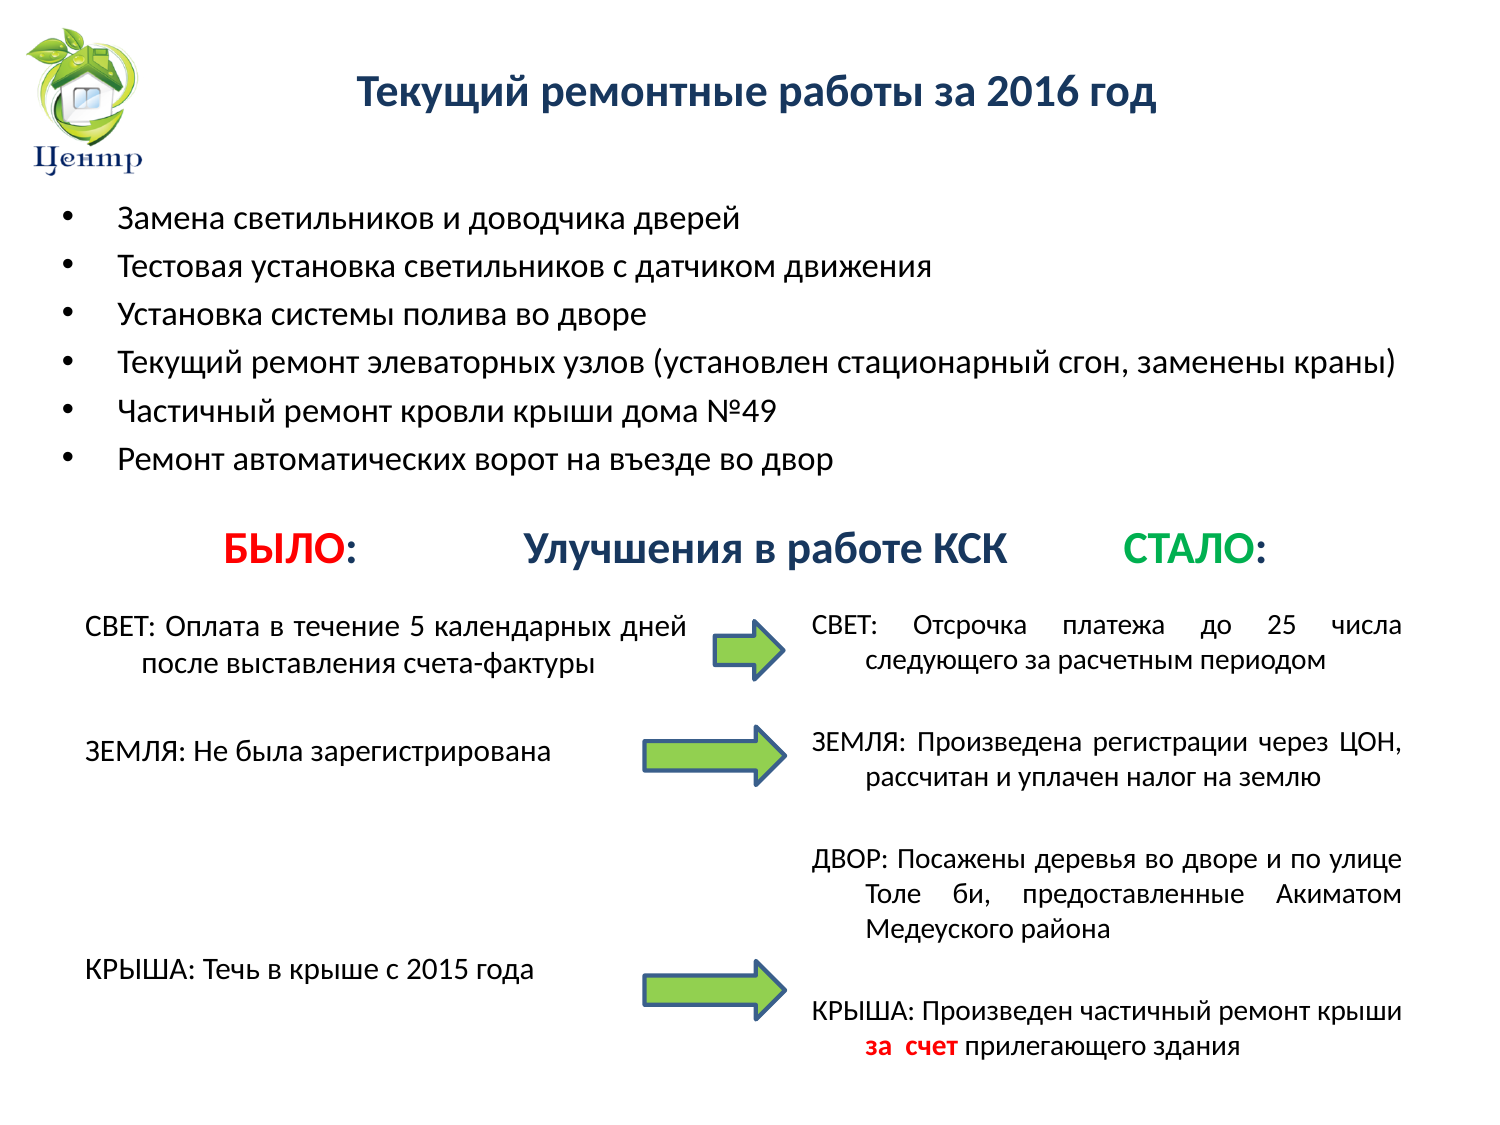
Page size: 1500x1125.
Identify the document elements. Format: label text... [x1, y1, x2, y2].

text_box СВЕТ: Оплата в течение 5 календарных дней после выставления счета-фактуры ЗЕМЛЯ: Не была зарегистрирована КРЫША: Течь в крыше с 2015 года [70, 597, 704, 1032]
text_box [712, 619, 786, 682]
text_box БЫЛО: Улучшения в работе КСК СТАЛО: [58, 492, 1409, 598]
title Текущий ремонтные работы за 2016 год [168, 35, 1432, 141]
text_box [642, 958, 788, 1022]
text_box [642, 724, 788, 788]
text_box СВЕТ: Отсрочка платежа до 25 числа следующего за расчетным периодом ЗЕМЛЯ: Произведена регистрации через ЦОН, рассчитан и уплачен налог на землю ДВОР: Посажены деревья во дворе и по улице Толе би, предоставленные Акиматом Медеуского района КРЫША: Произведен частичный ремонт крыши за счет прилегающего здания [796, 597, 1418, 1078]
picture [11, 27, 165, 188]
list Замена светильников и доводчика дверей Тестовая установка светильников с датчиком движения Установка системы полива во дворе Текущий ремонт элеваторных узлов (установлен стационарный сгон, заменены краны) Частичный ремонт кровли крыши дома №49 Ремонт автоматических ворот на въезде во двор [46, 187, 1442, 493]
